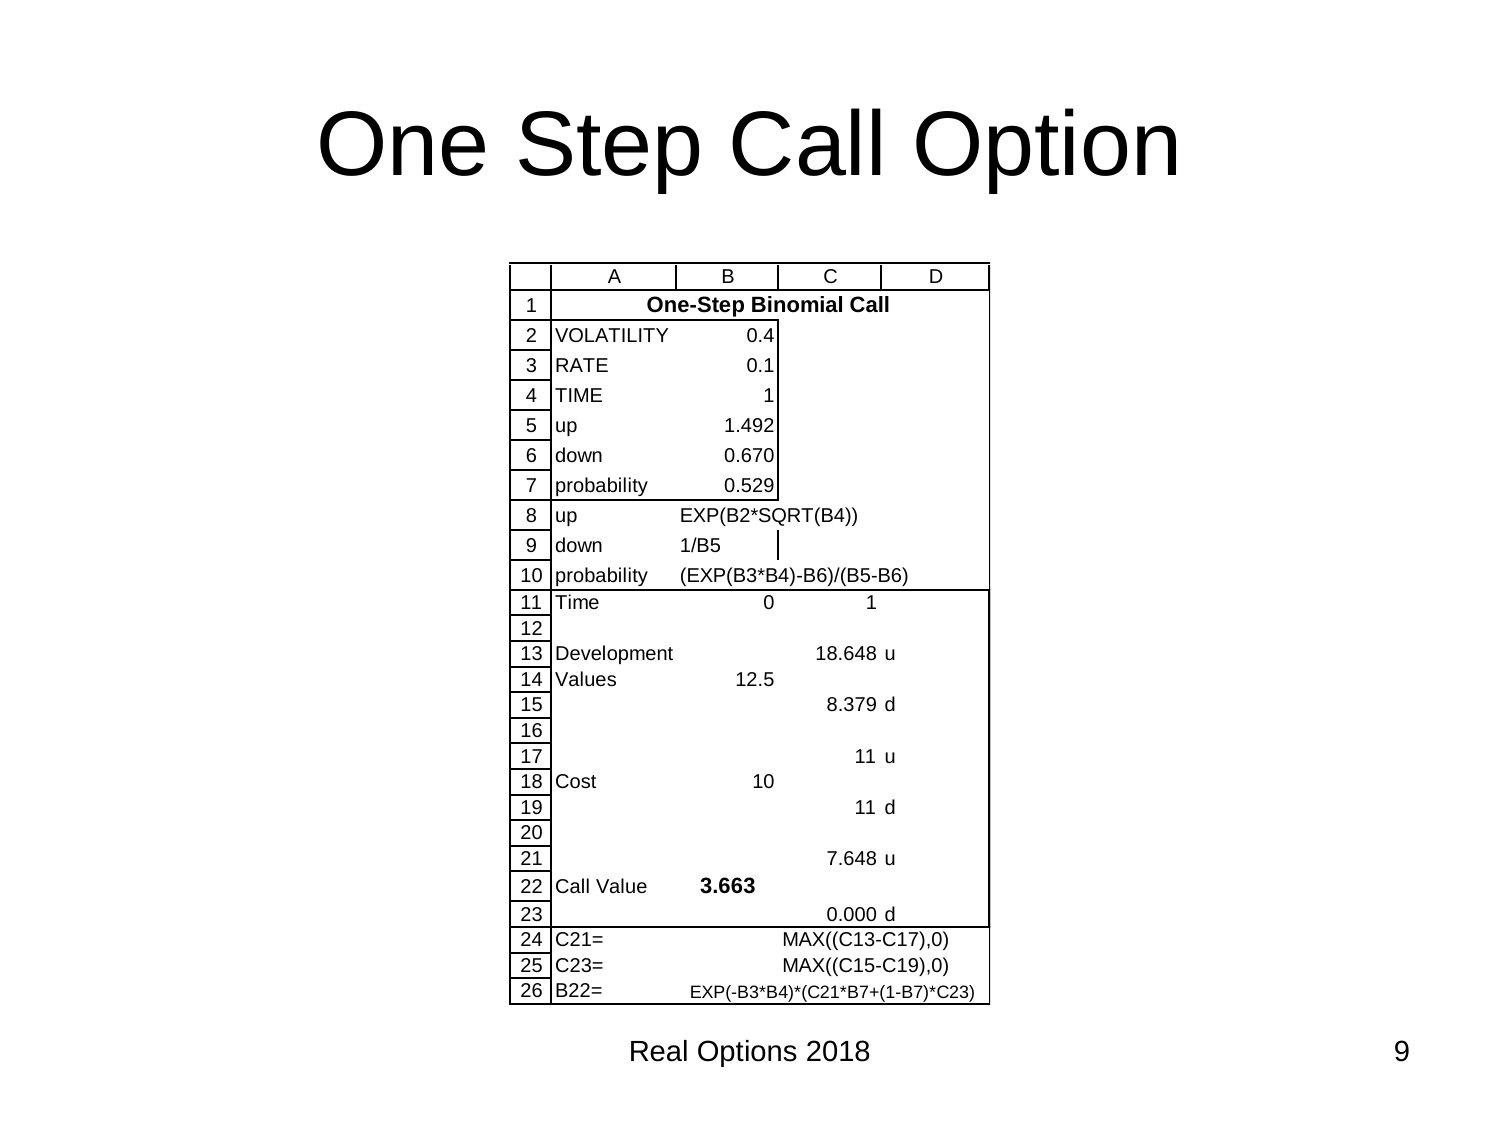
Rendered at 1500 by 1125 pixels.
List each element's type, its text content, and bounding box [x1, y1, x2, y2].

footer Real Options 2018 [512, 1024, 988, 1103]
slide_number 9 [1074, 1024, 1426, 1103]
title One Step Call Option [74, 44, 1426, 233]
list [508, 262, 991, 1006]
